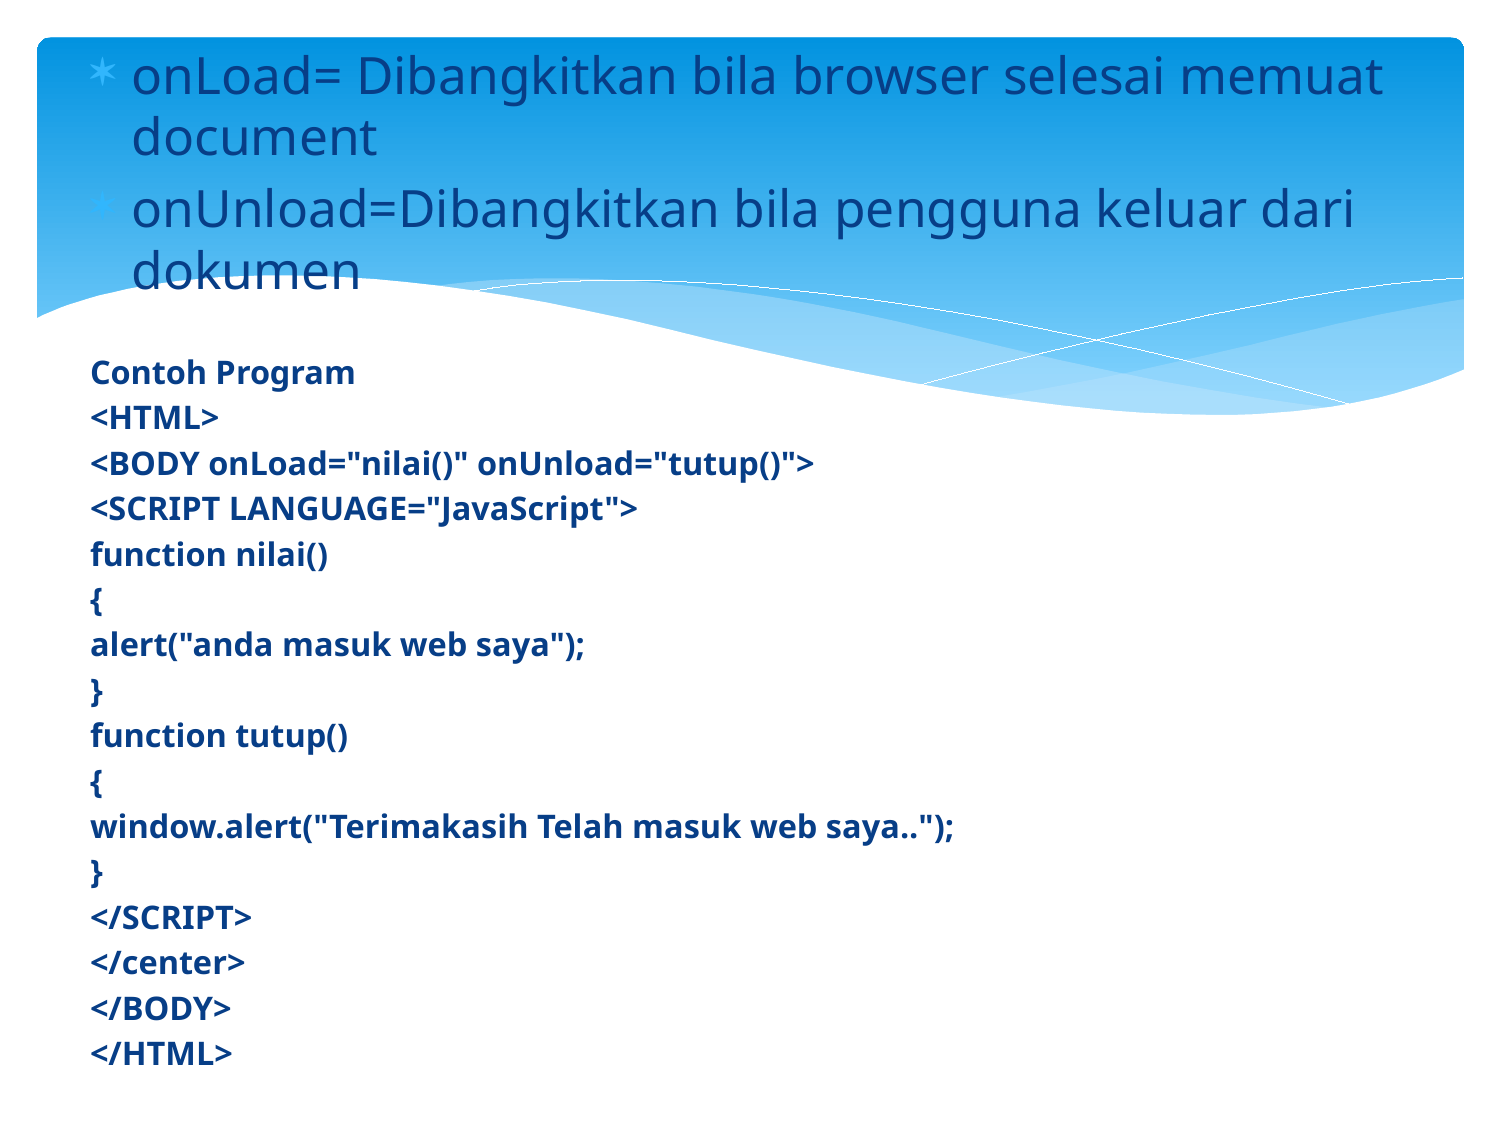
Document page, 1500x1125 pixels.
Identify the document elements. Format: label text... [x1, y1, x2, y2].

list onLoad= Dibangkitkan bila browser selesai memuat document onUnload=Dibangkitkan bila pengguna keluar dari dokumen Contoh Program <HTML> <BODY onLoad="nilai()" onUnload="tutup()"> <SCRIPT LANGUAGE="JavaScript"> function nilai() { alert("anda masuk web saya"); } function tutup() { window.alert("Terimakasih Telah masuk web saya.."); } </SCRIPT> </center> </BODY> </HTML> [75, 35, 1425, 1090]
